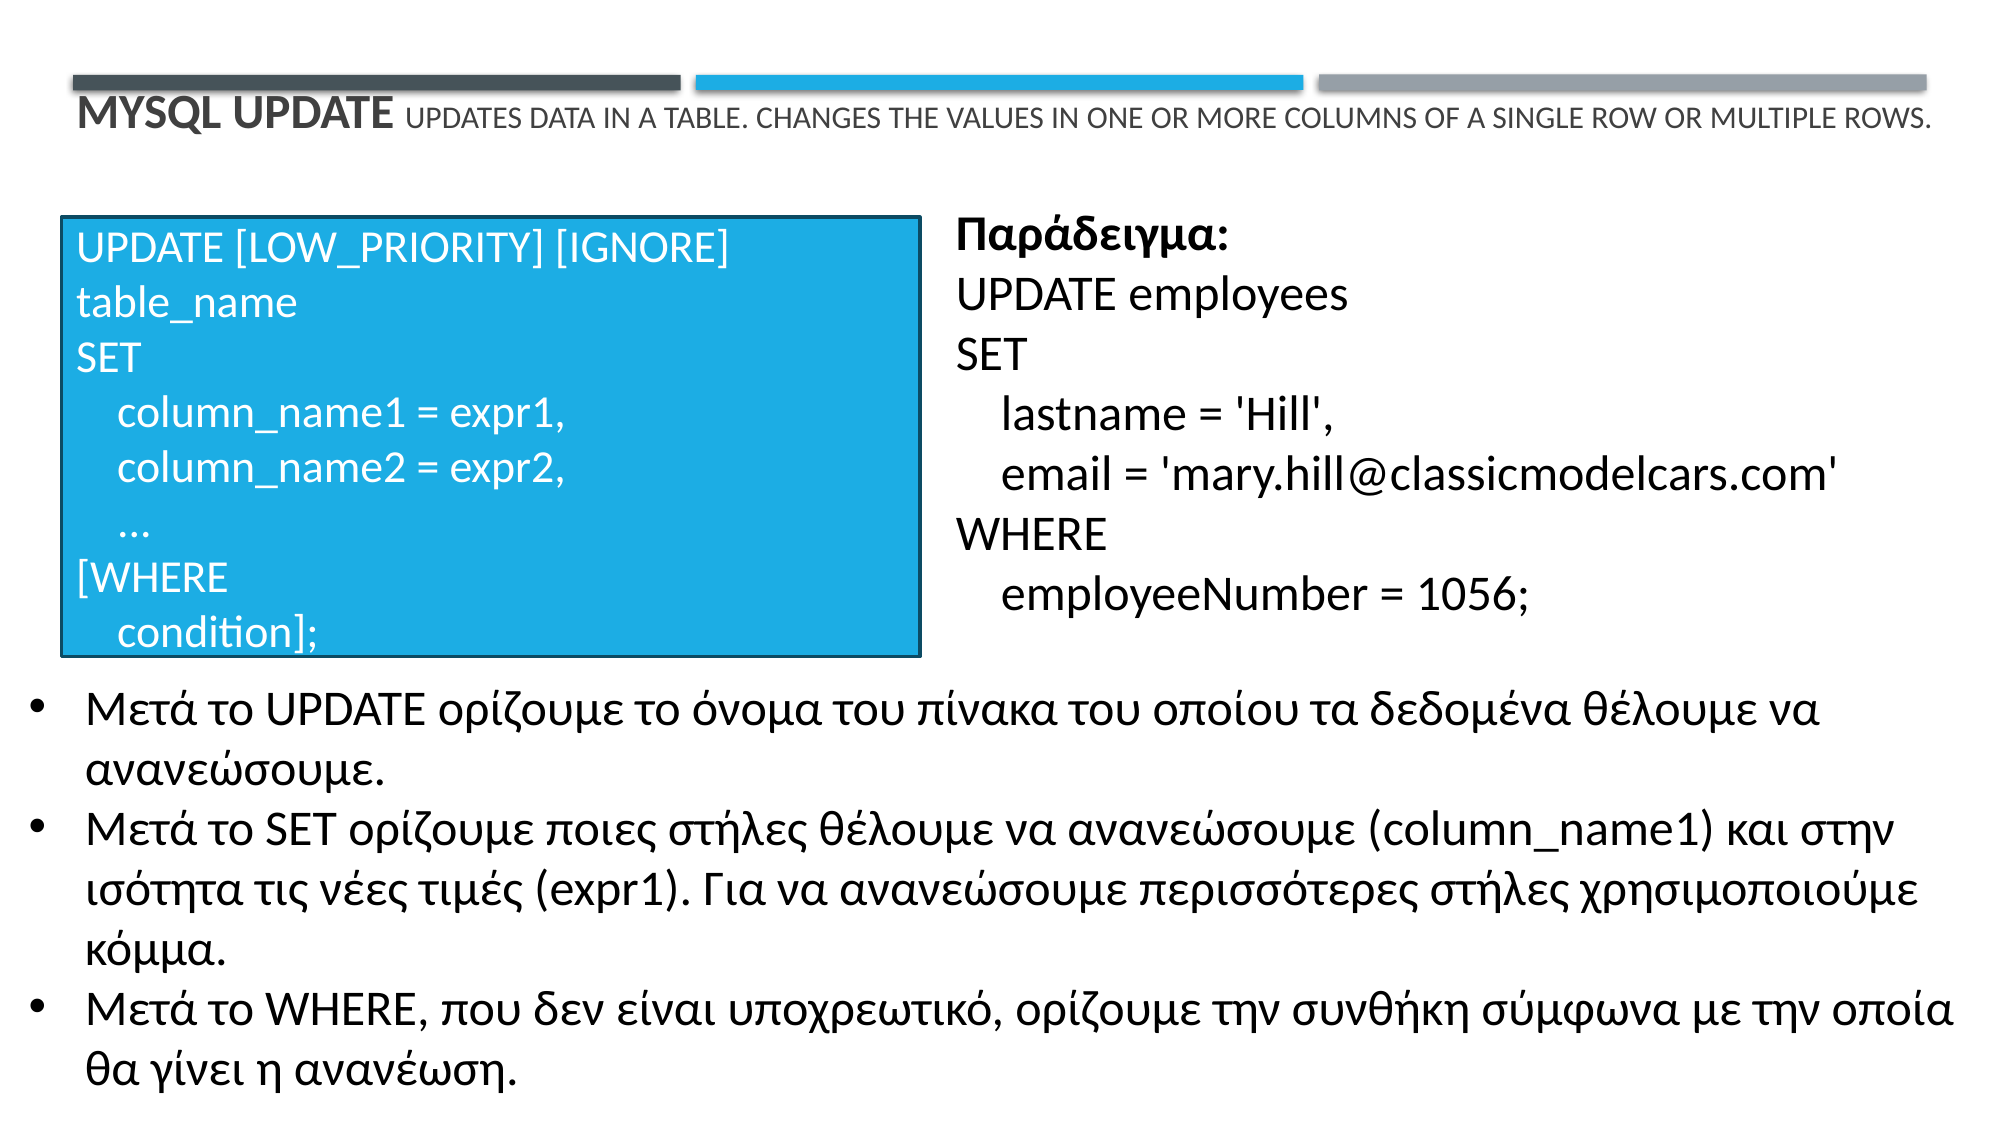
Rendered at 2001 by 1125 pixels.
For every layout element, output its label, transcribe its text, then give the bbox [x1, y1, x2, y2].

title MySQL update updates data in a table. changes the values in one or more columns of a single row or multiple rows. [61, 72, 1979, 182]
text_box Μετά το UPDATE ορίζουμε το όνομα του πίνακα του οποίου τα δεδομένα θέλουμε να ανανεώσουμε. Μετά το SET ορίζουμε ποιες στήλες θέλουμε να ανανεώσουμε (column_name1) και στην ισότητα τις νέες τιμές (expr1). Για να ανανεώσουμε περισσότερες στήλες χρησιμοποιούμε κόμμα. Μετά το WHERE, που δεν είναι υποχρεωτικό, ορίζουμε την συνθήκη σύμφωνα με την οποία θα γίνει η ανανέωση. [13, 668, 1979, 1104]
text_box UPDATE [LOW_PRIORITY] [IGNORE] table_name SET column_name1 = expr1, column_name2 = expr2, ... [WHERE condition]; [60, 215, 922, 658]
text_box Παράδειγμα: UPDATE employees SET lastname = 'Hill', email = 'mary.hill@classicmodelcars.com' WHERE employeeNumber = 1056; [941, 192, 1869, 628]
